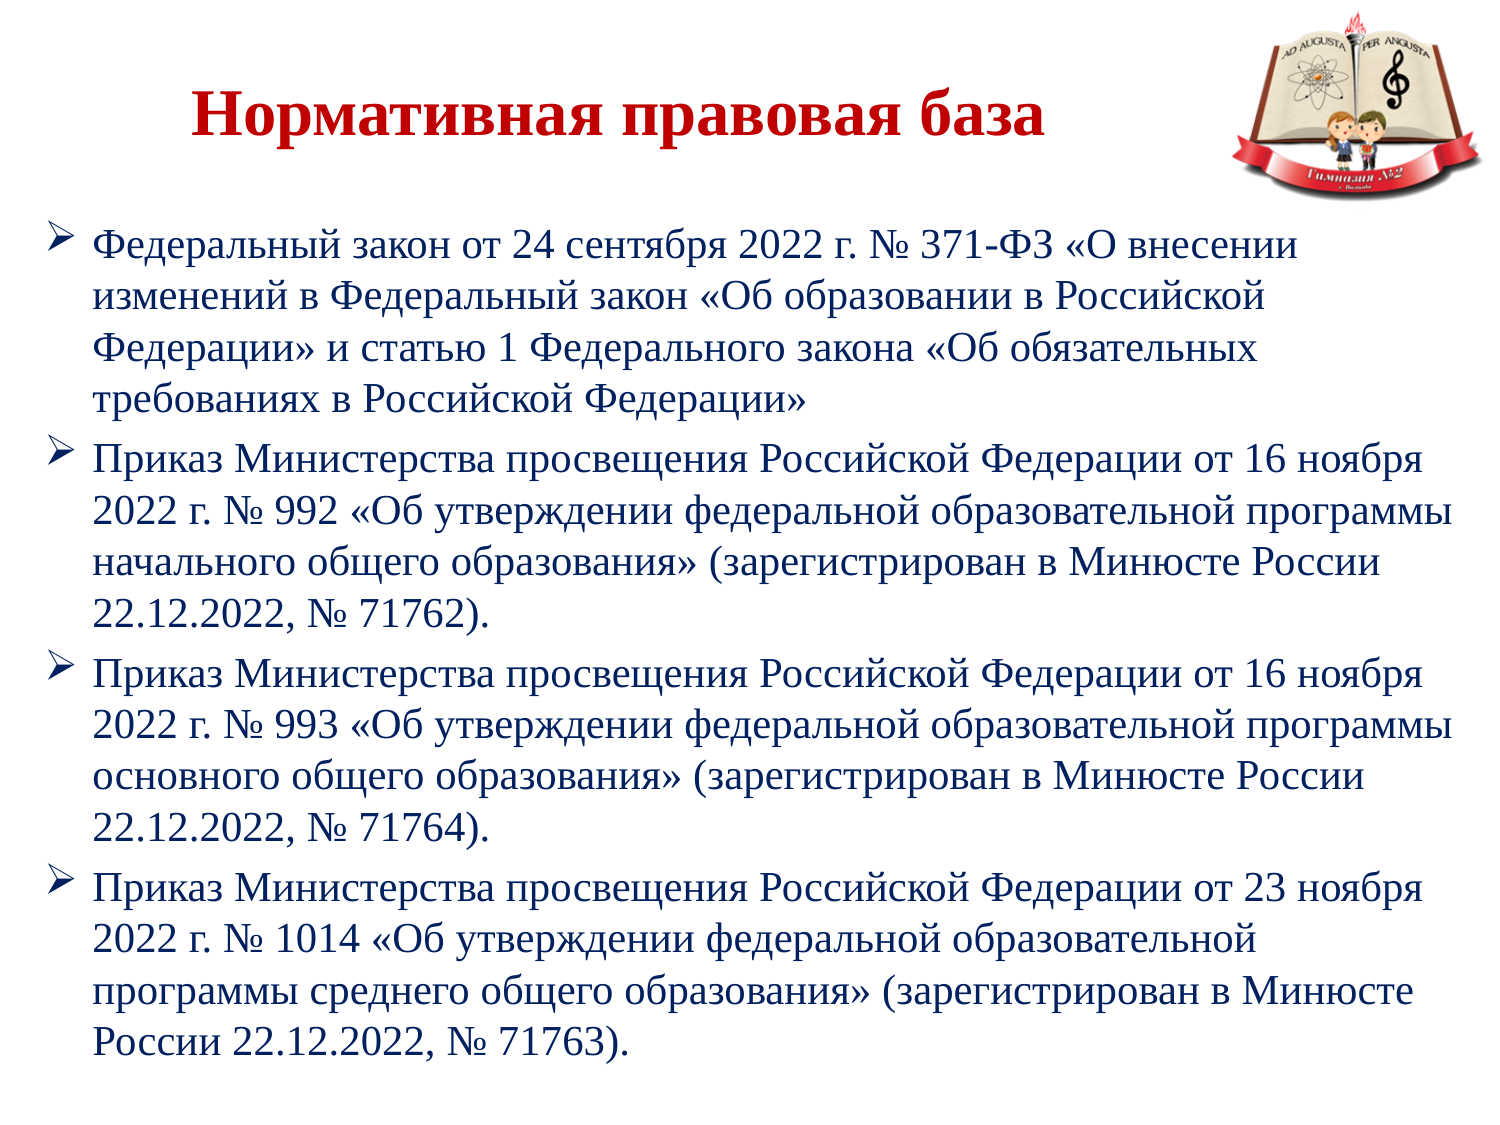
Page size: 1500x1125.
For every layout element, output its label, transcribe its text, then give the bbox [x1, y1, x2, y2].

title Нормативная правовая база [75, 45, 1164, 173]
list Федеральный закон от 24 сентября 2022 г. № 371-ФЗ «О внесении изменений в Федеральный закон «Об образовании в Российской Федерации» и статью 1 Федерального закона «Об обязательных требованиях в Российской Федерации» Приказ Министерства просвещения Российской Федерации от 16 ноября 2022 г. № 992 «Об утверждении федеральной образовательной программы начального общего образования» (зарегистрирован в Минюсте России 22.12.2022, № 71762). Приказ Министерства просвещения Российской Федерации от 16 ноября 2022 г. № 993 «Об утверждении федеральной образовательной программы основного общего образования» (зарегистрирован в Минюсте России 22.12.2022, № 71764). Приказ Министерства просвещения Российской Федерации от 23 ноября 2022 г. № 1014 «Об утверждении федеральной образовательной программы среднего общего образования» (зарегистрирован в Минюсте России 22.12.2022, № 71763). [29, 208, 1471, 1083]
picture [1210, 6, 1500, 231]
